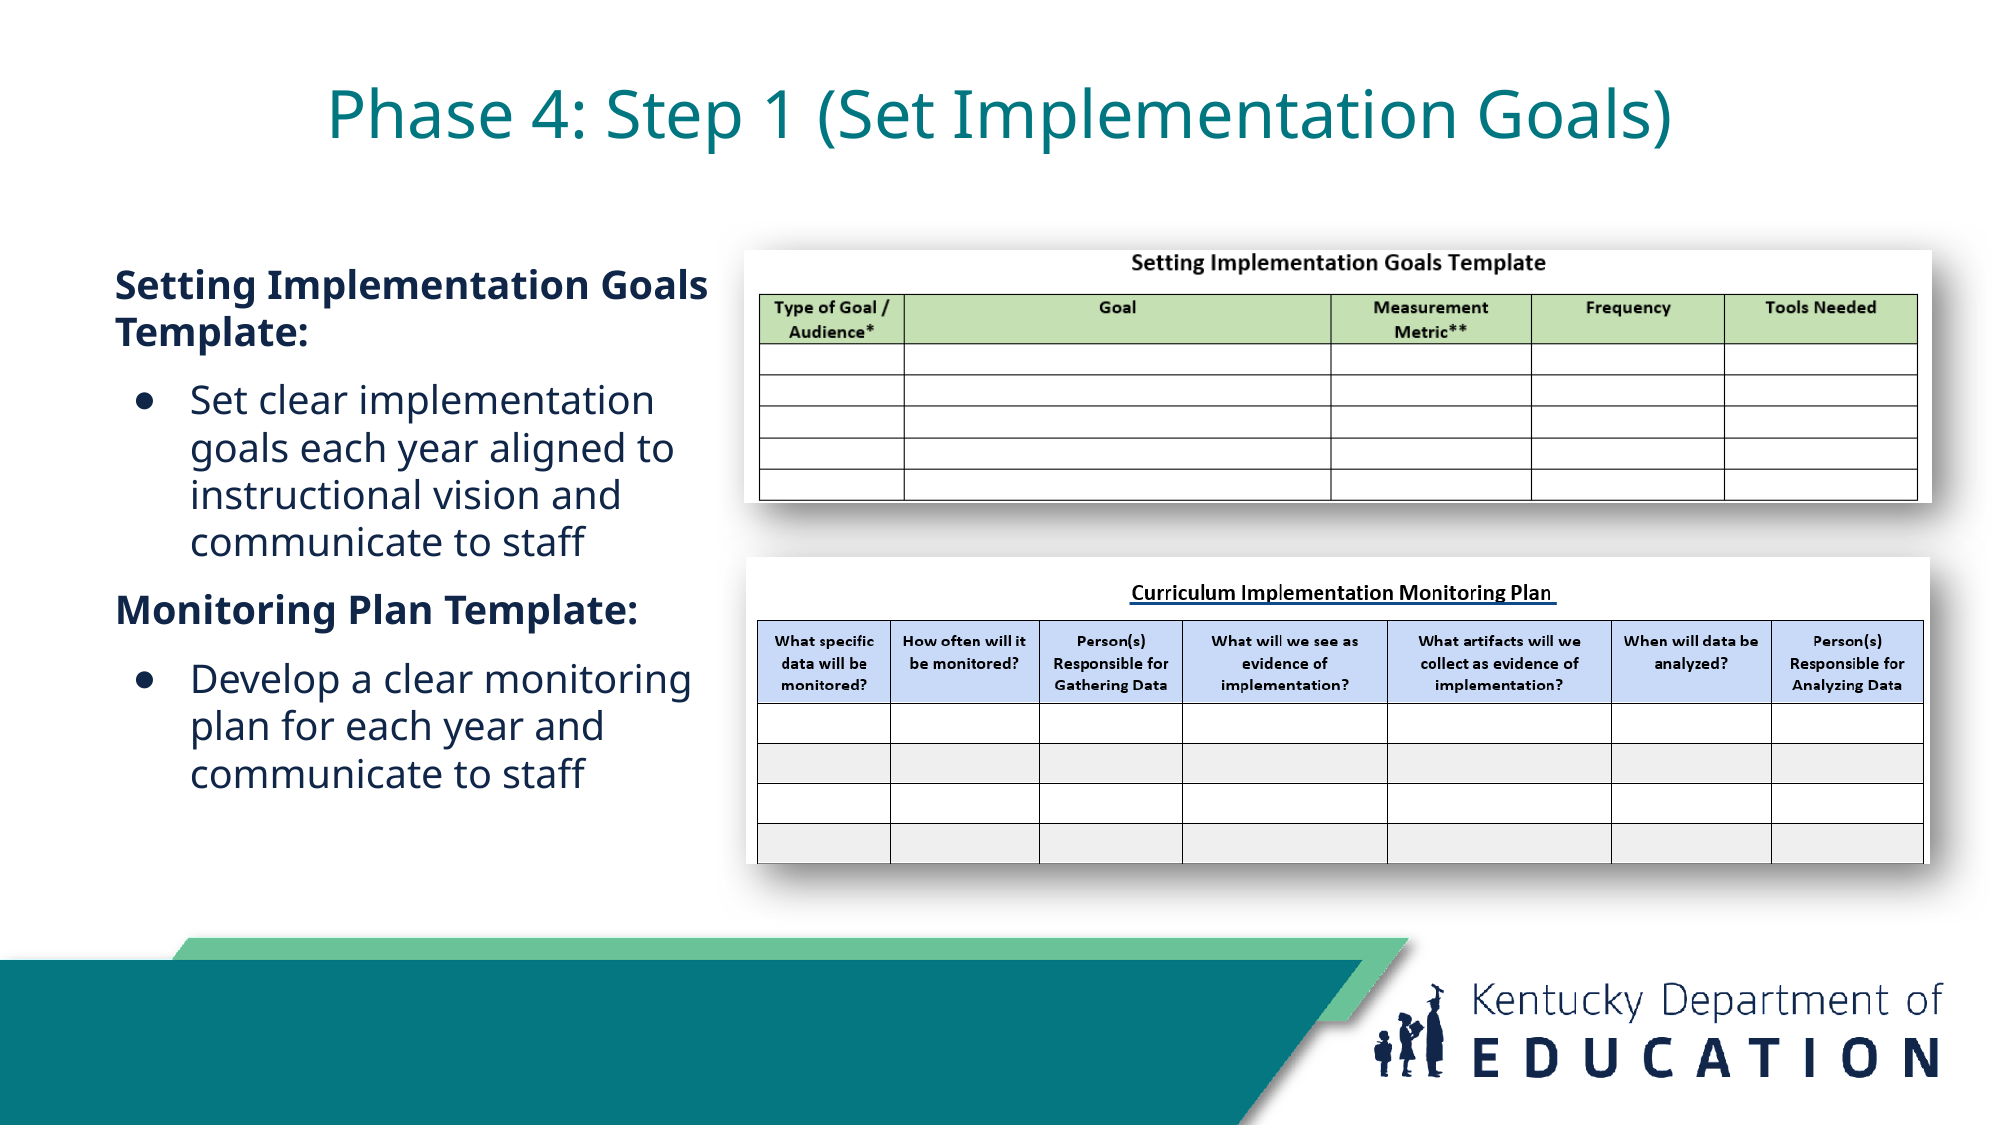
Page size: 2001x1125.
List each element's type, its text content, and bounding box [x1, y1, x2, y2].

title Phase 4: Step 1 (Set Implementation Goals) [278, 35, 1722, 161]
list Setting Implementation Goals Template: Set clear implementation goals each year aligned to instructional vision and communicate to staff Monitoring Plan Template: Develop a clear monitoring plan for each year and communicate to staff [99, 252, 745, 992]
picture [0, 0, 2001, 1125]
